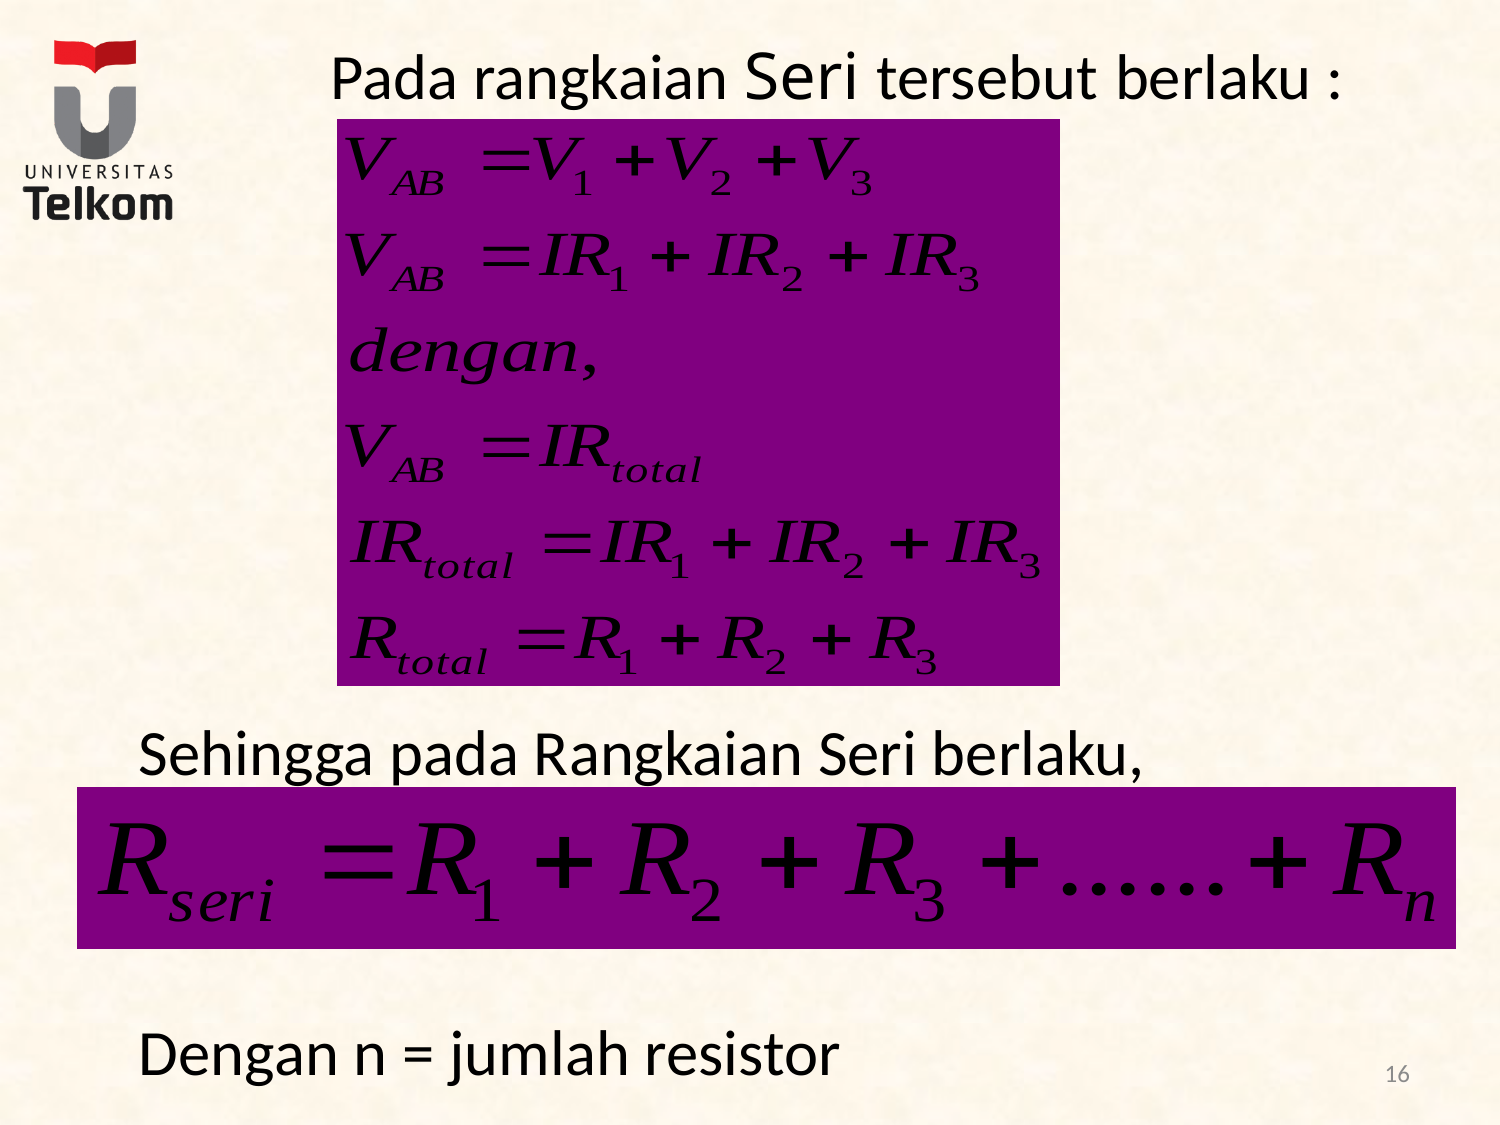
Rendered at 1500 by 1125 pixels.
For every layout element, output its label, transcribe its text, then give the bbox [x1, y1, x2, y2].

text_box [76, 786, 1456, 949]
list Pada rangkaian Seri tersebut berlaku : Sehingga pada Rangkaian Seri berlaku, Dengan n = jumlah resistor [123, 957, 1438, 1102]
slide_number 16 [1074, 1042, 1425, 1103]
picture [0, 34, 188, 223]
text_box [336, 119, 1061, 687]
list Pada rangkaian Seri tersebut berlaku : Sehingga pada Rangkaian Seri berlaku, Dengan n = jumlah resistor [123, 42, 1438, 785]
